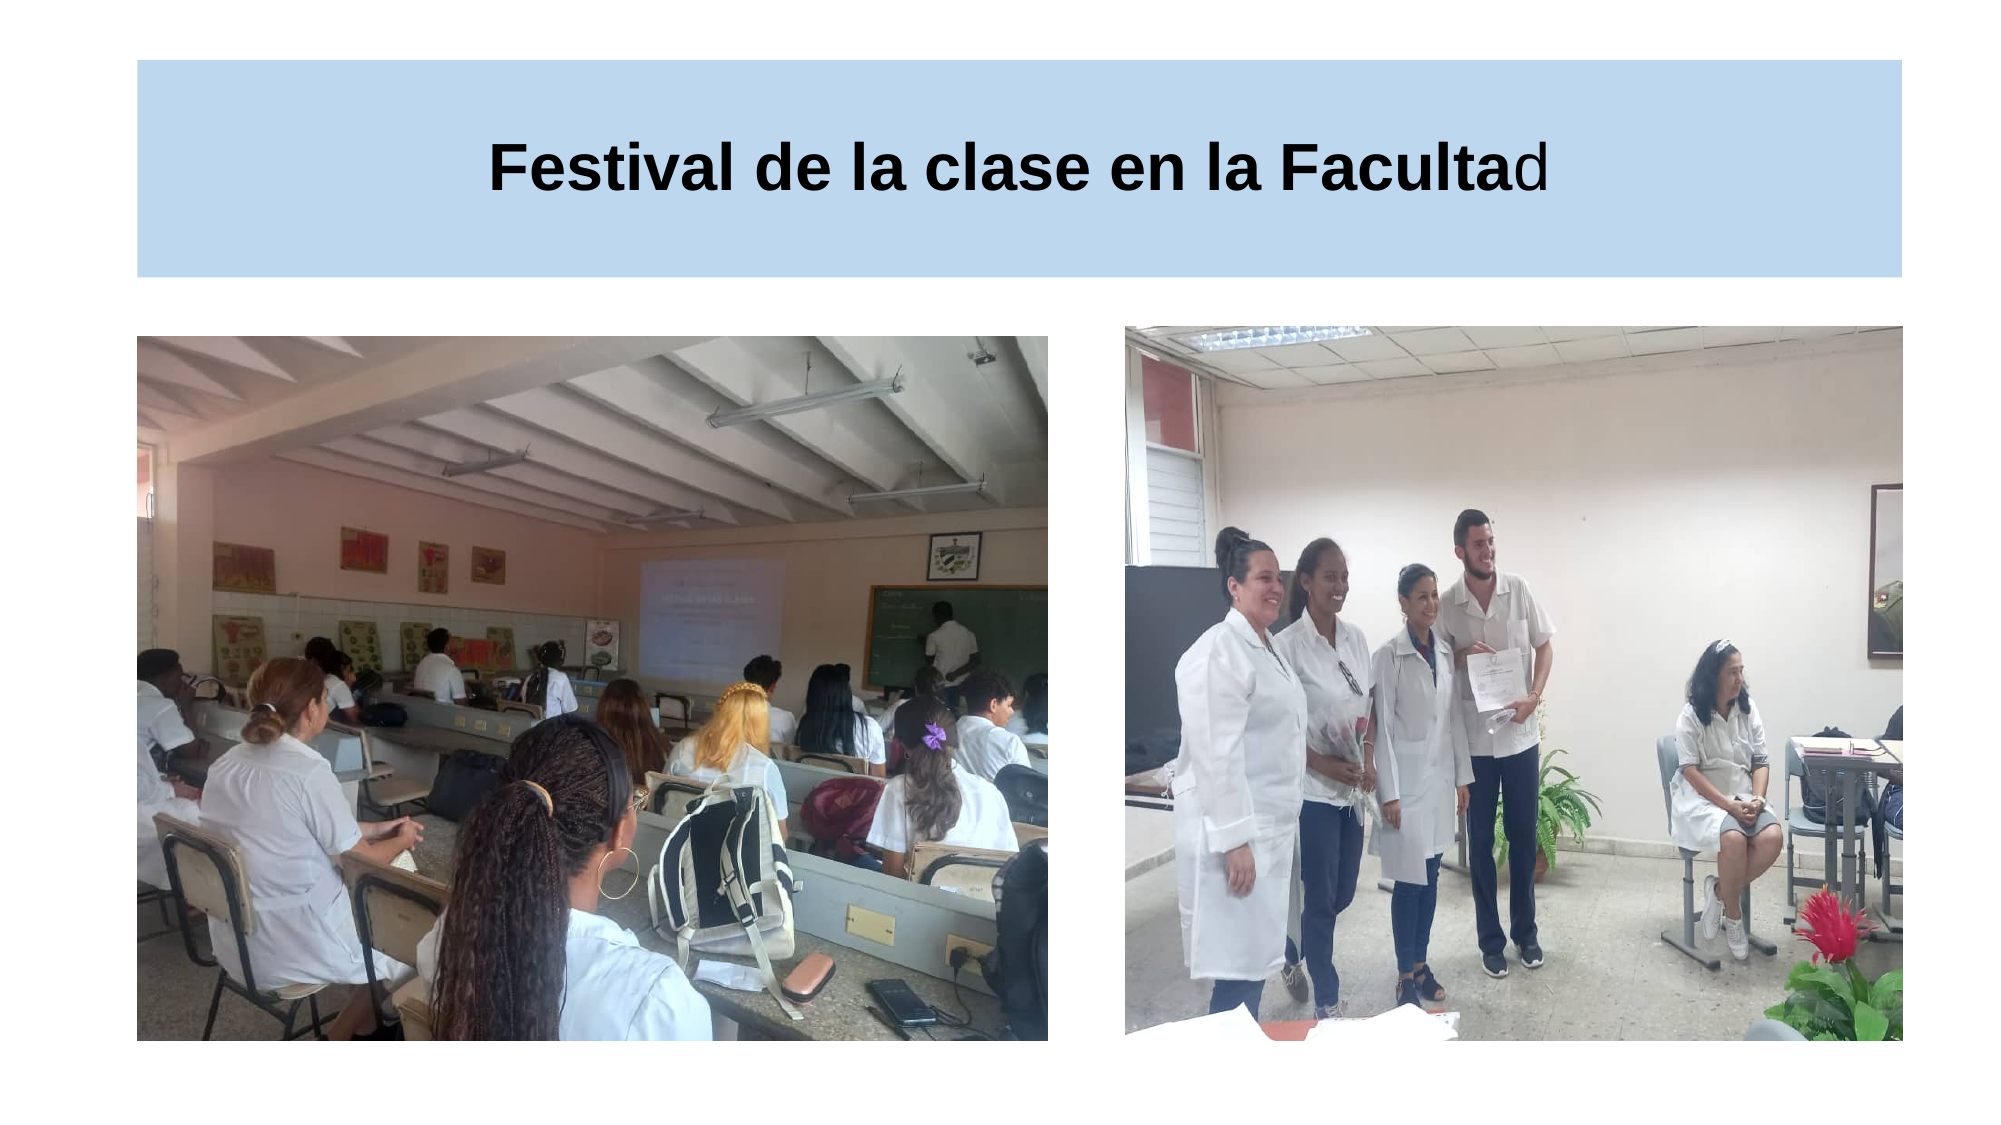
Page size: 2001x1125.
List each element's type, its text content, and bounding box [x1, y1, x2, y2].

title Festival de la clase en la Facultad [137, 59, 1902, 278]
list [1124, 326, 1903, 1041]
picture [137, 336, 1048, 1041]
